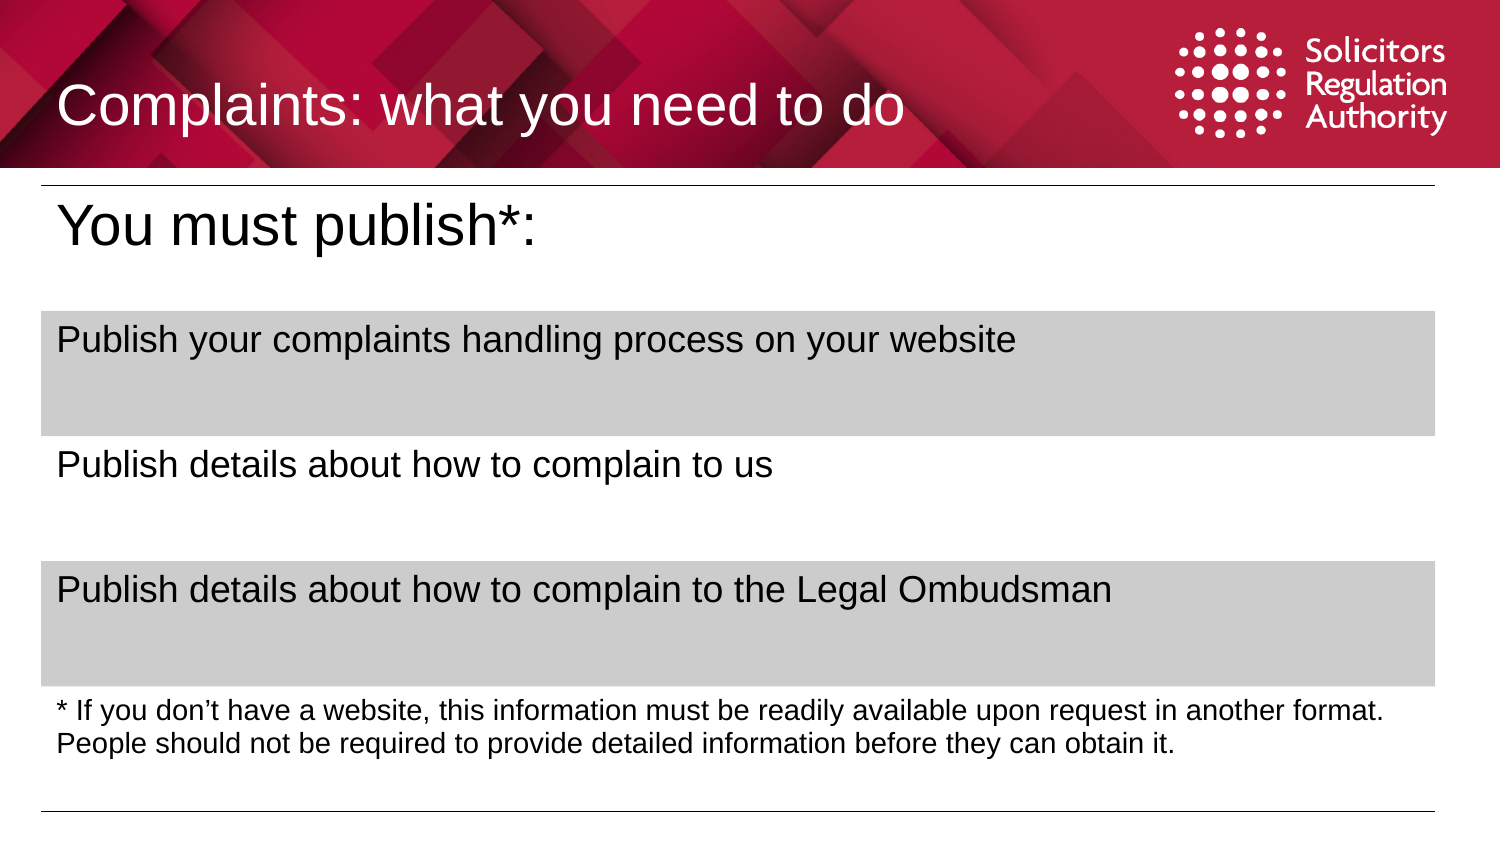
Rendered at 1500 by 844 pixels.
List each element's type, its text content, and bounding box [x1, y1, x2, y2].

title Complaints: what you need to do [40, 31, 1247, 173]
table_cell Publish details about how to complain to the Legal Ombudsman [41, 561, 1435, 686]
table_cell Publish details about how to complain to us [41, 436, 1435, 561]
table_cell Publish your complaints handling process on your website [41, 311, 1435, 436]
table_cell * If you don’t have a website, this information must be readily available upon request in another format. People should not be required to provide detailed information before they can obtain it. [41, 686, 1435, 811]
table_header You must publish*: [41, 186, 1435, 311]
picture [0, 0, 1500, 168]
